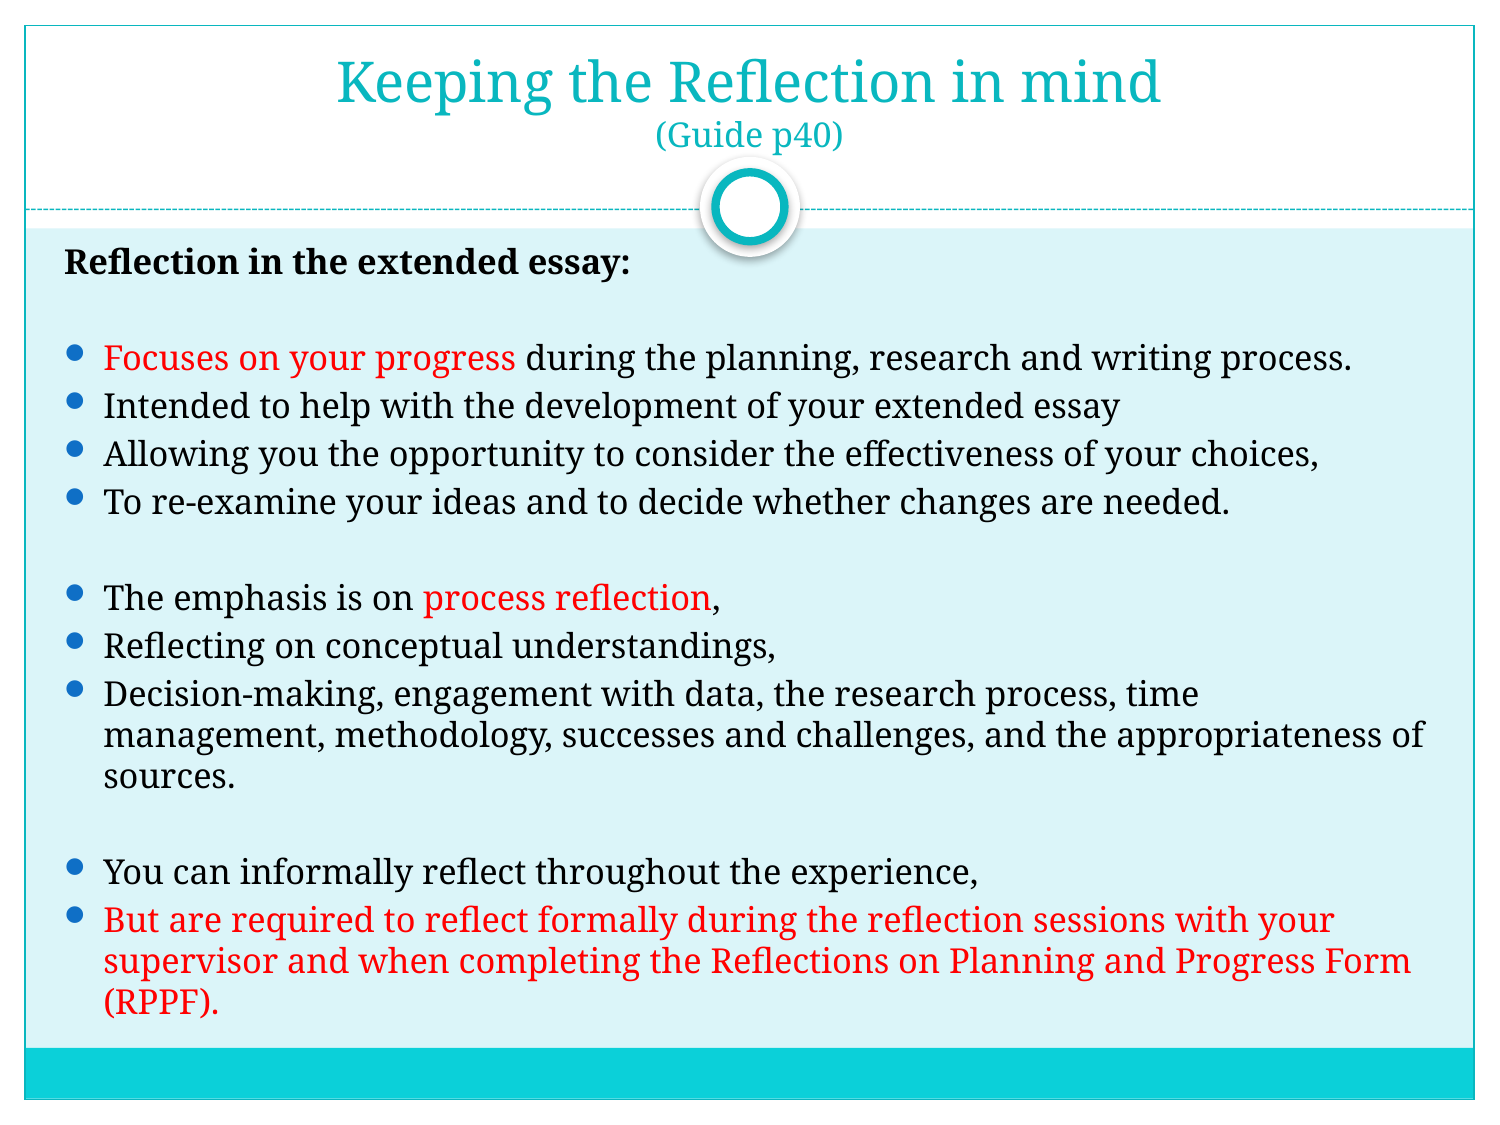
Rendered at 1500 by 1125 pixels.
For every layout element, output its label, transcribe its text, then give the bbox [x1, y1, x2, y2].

list Reflection in the extended essay: Focuses on your progress during the planning, research and writing process. Intended to help with the development of your extended essay Allowing you the opportunity to consider the effectiveness of your choices, To re-examine your ideas and to decide whether changes are needed. The emphasis is on process reflection, Reflecting on conceptual understandings, Decision-making, engagement with data, the research process, time management, methodology, successes and challenges, and the appropriateness of sources. You can informally reflect throughout the experience, But are required to reflect formally during the reflection sessions with your supervisor and when completing the Reflections on Planning and Progress Form (RPPF). [49, 184, 1445, 1047]
title Keeping the Reflection in mind (Guide p40) [49, 37, 1450, 162]
